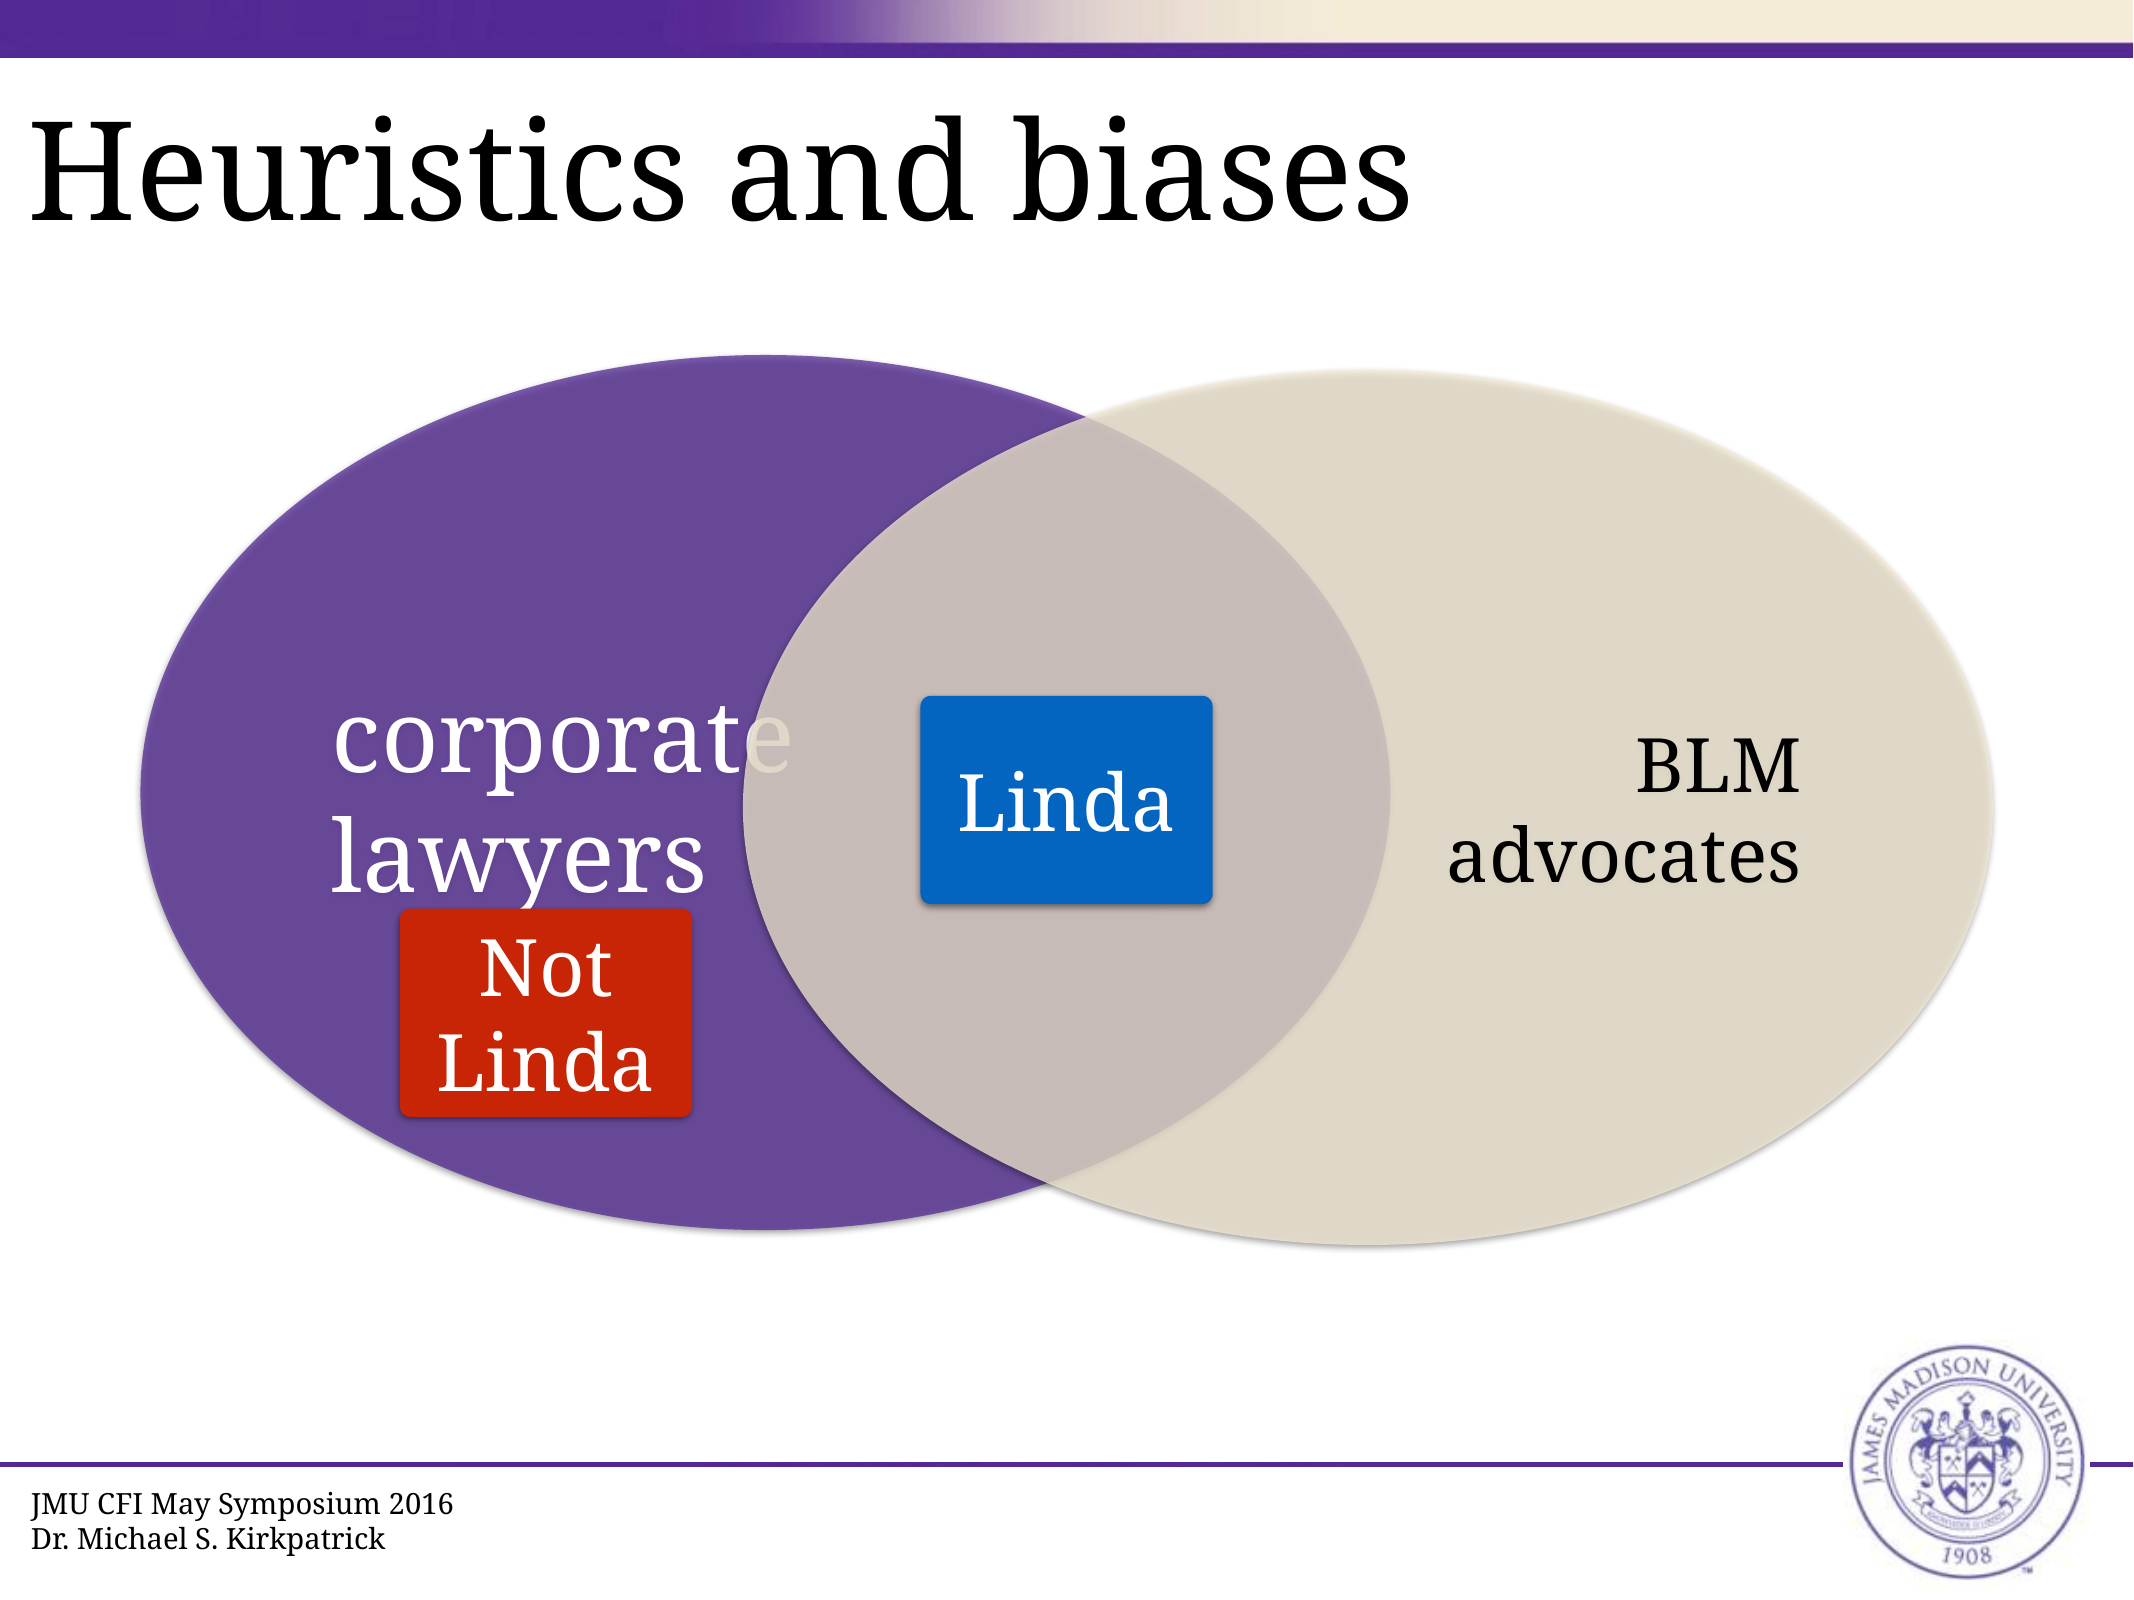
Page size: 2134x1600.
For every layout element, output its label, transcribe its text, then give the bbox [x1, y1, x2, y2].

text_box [140, 354, 1994, 1246]
picture [0, 1339, 2134, 1589]
picture [0, 0, 2134, 58]
title Heuristics and biases [18, 74, 1841, 251]
